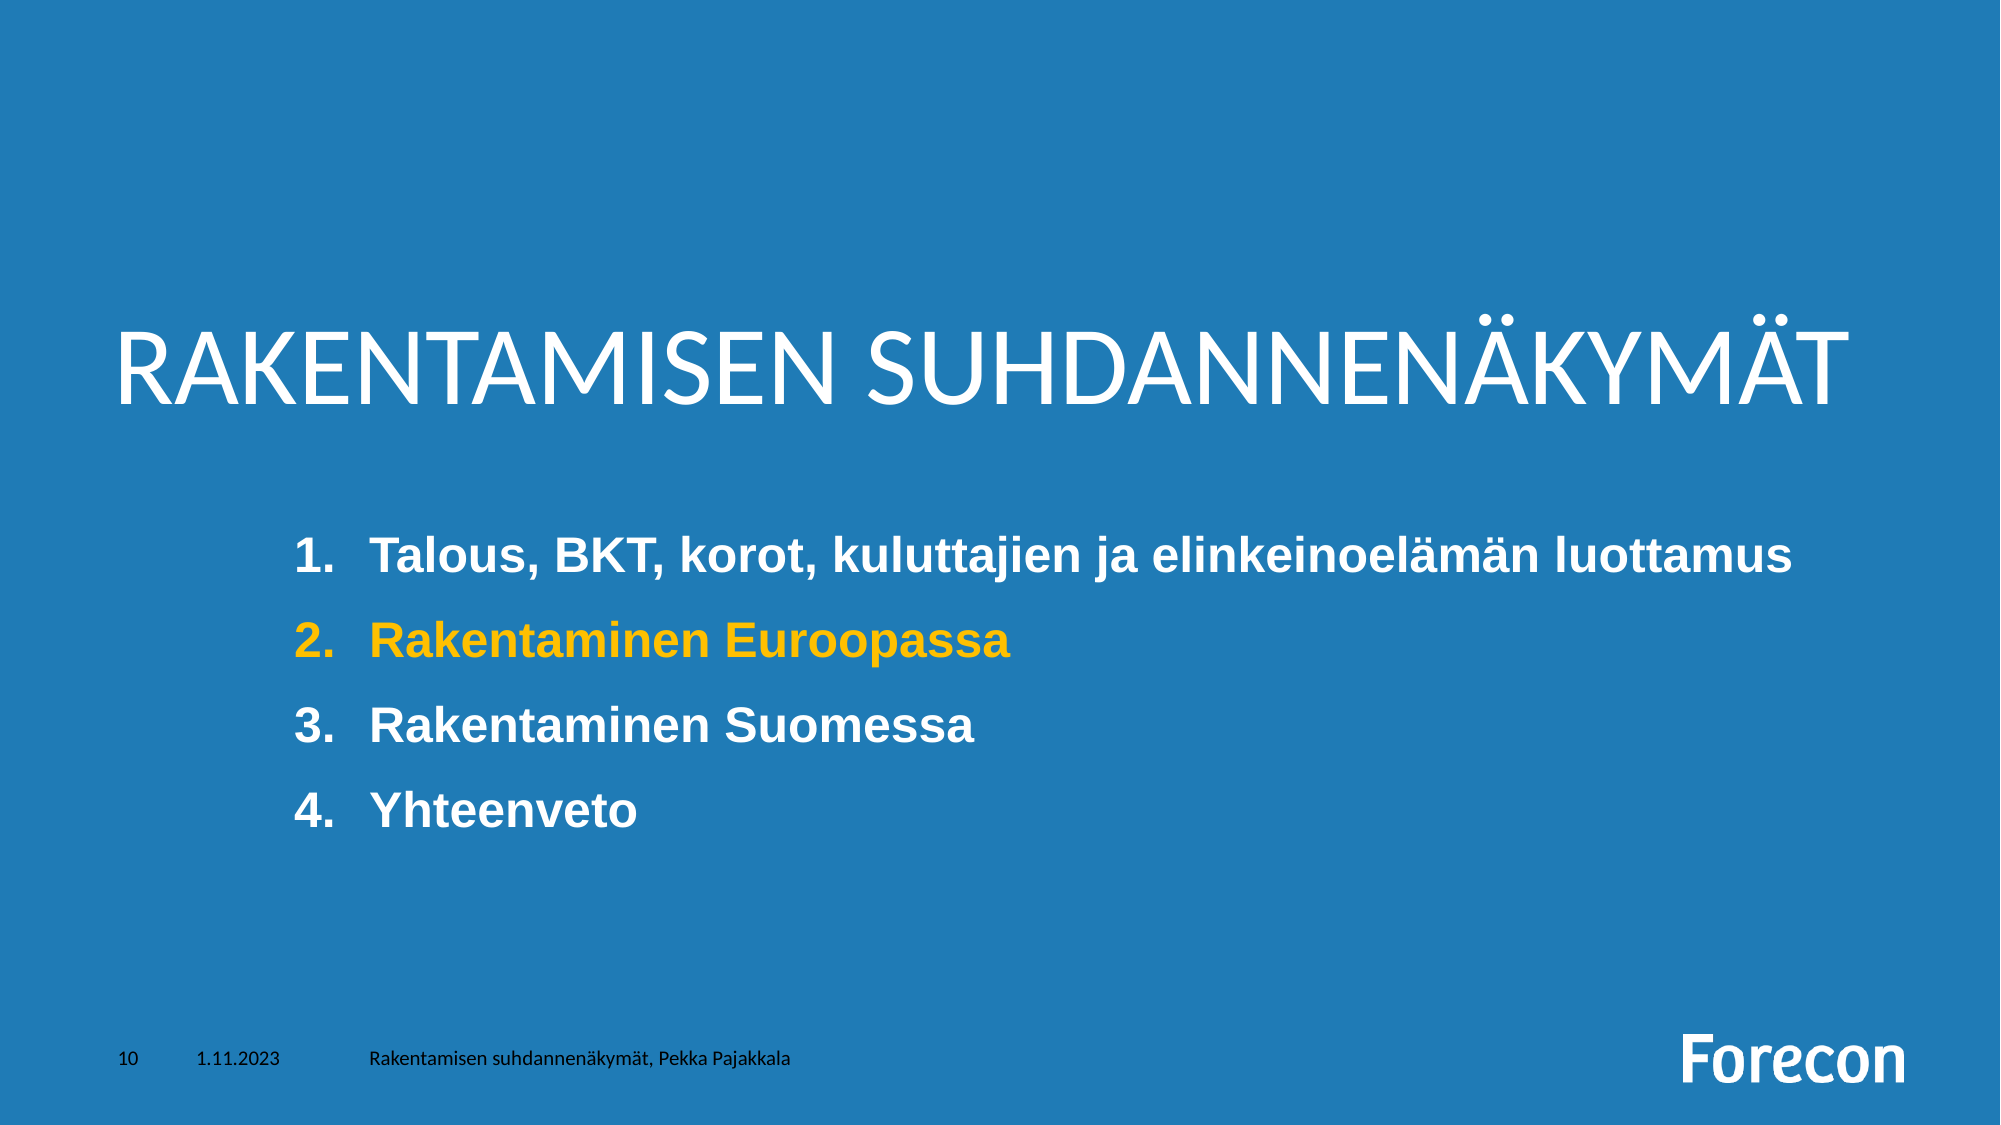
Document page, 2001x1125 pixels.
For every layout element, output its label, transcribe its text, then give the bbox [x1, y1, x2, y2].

title Rakentamisen suhdannenäkymät [78, 302, 1886, 539]
footer Rakentamisen suhdannenäkymät, Pekka Pajakkala [354, 1035, 1489, 1071]
picture [1683, 1034, 1904, 1083]
slide_number 10 [102, 1035, 181, 1071]
text_box Talous, BKT, korot, kuluttajien ja elinkeinoelämän luottamus Rakentaminen Euroopassa Rakentaminen Suomessa Yhteenveto [279, 515, 1922, 845]
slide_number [181, 1035, 354, 1071]
